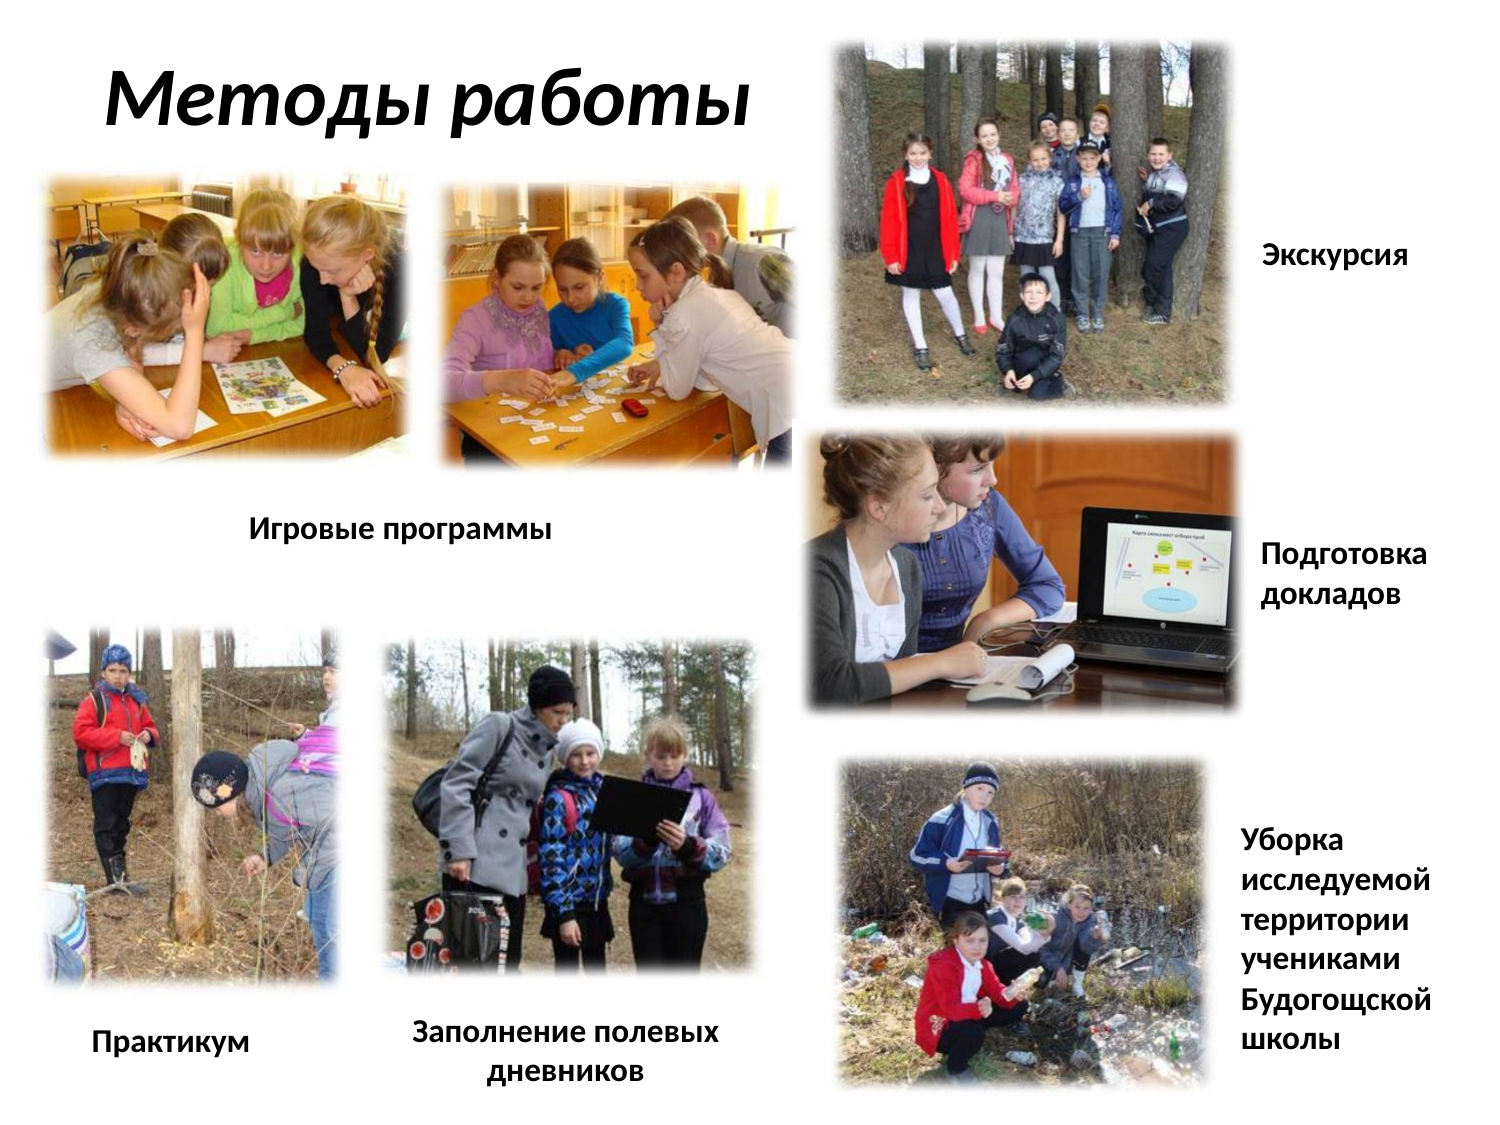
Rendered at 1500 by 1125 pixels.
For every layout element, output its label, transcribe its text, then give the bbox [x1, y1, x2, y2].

text_box Подготовка докладов [1256, 524, 1500, 619]
picture [33, 616, 352, 997]
text_box Игровые программы [234, 498, 569, 554]
text_box Заполнение полевых дневников [396, 1001, 736, 1096]
picture [428, 28, 1252, 726]
picture [33, 163, 420, 471]
text_box Уборка исследуемой территории учениками Будогощской школы [1226, 809, 1500, 1064]
title Методы работы [42, 39, 814, 144]
text_box Практикум [76, 1011, 266, 1067]
picture [825, 744, 1219, 1101]
text_box Экскурсия [1247, 224, 1424, 280]
picture [372, 628, 768, 986]
